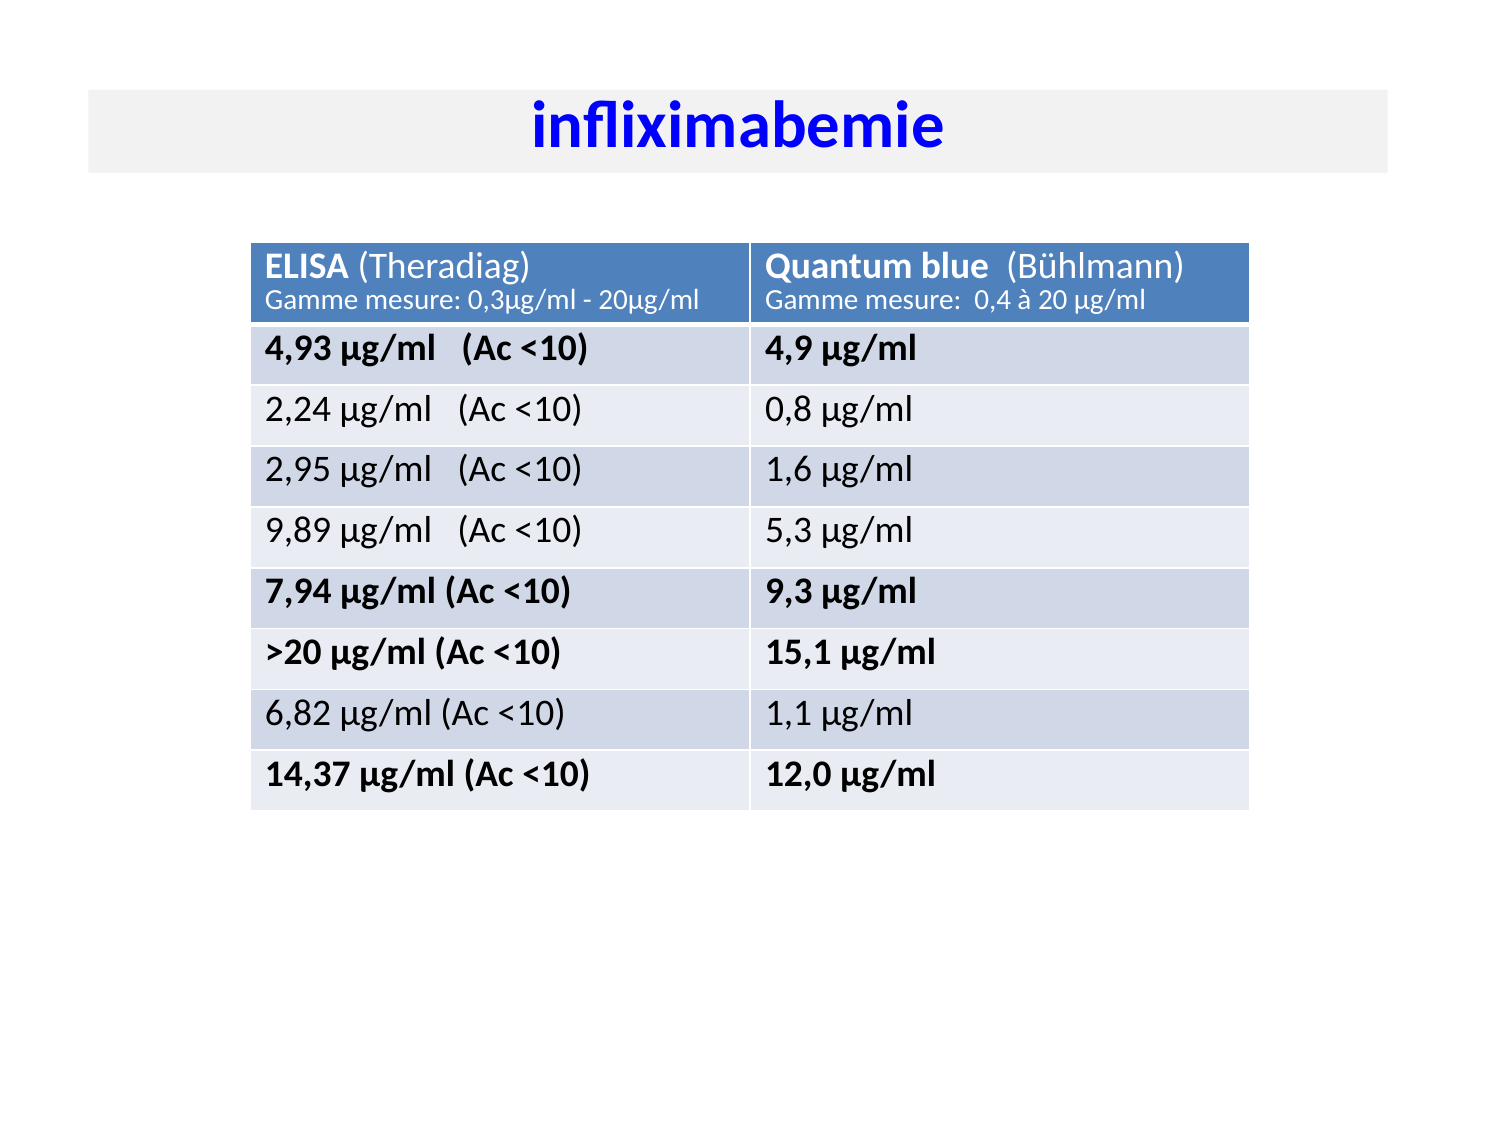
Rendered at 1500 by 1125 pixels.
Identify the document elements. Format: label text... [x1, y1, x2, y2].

table_cell 1,6 µg/ml [751, 447, 1249, 506]
table_cell 1,1 µg/ml [751, 690, 1249, 749]
table_cell 5,3 µg/ml [751, 508, 1249, 567]
table_cell 7,94 µg/ml (Ac <10) [251, 569, 749, 628]
table_cell 6,82 µg/ml (Ac <10) [251, 690, 749, 749]
table_header Quantum blue (Bühlmann) Gamme mesure: 0,4 à 20 µg/ml [751, 243, 1249, 322]
table_cell 4,93 µg/ml (Ac <10) [251, 327, 749, 384]
table_cell 12,0 µg/ml [751, 751, 1249, 810]
text_box infliximabemie [88, 89, 1388, 173]
table_cell 4,9 µg/ml [751, 327, 1249, 384]
table_cell >20 µg/ml (Ac <10) [251, 629, 749, 689]
table_cell 14,37 µg/ml (Ac <10) [251, 751, 749, 810]
table_cell 15,1 µg/ml [751, 629, 1249, 689]
table_cell 9,3 µg/ml [751, 569, 1249, 628]
table_cell 2,24 µg/ml (Ac <10) [251, 386, 749, 445]
table_header ELISA (Theradiag) Gamme mesure: 0,3µg/ml - 20µg/ml [251, 243, 749, 322]
table_cell 2,95 µg/ml (Ac <10) [251, 447, 749, 506]
table_cell 9,89 µg/ml (Ac <10) [251, 508, 749, 567]
table_cell 0,8 µg/ml [751, 386, 1249, 445]
